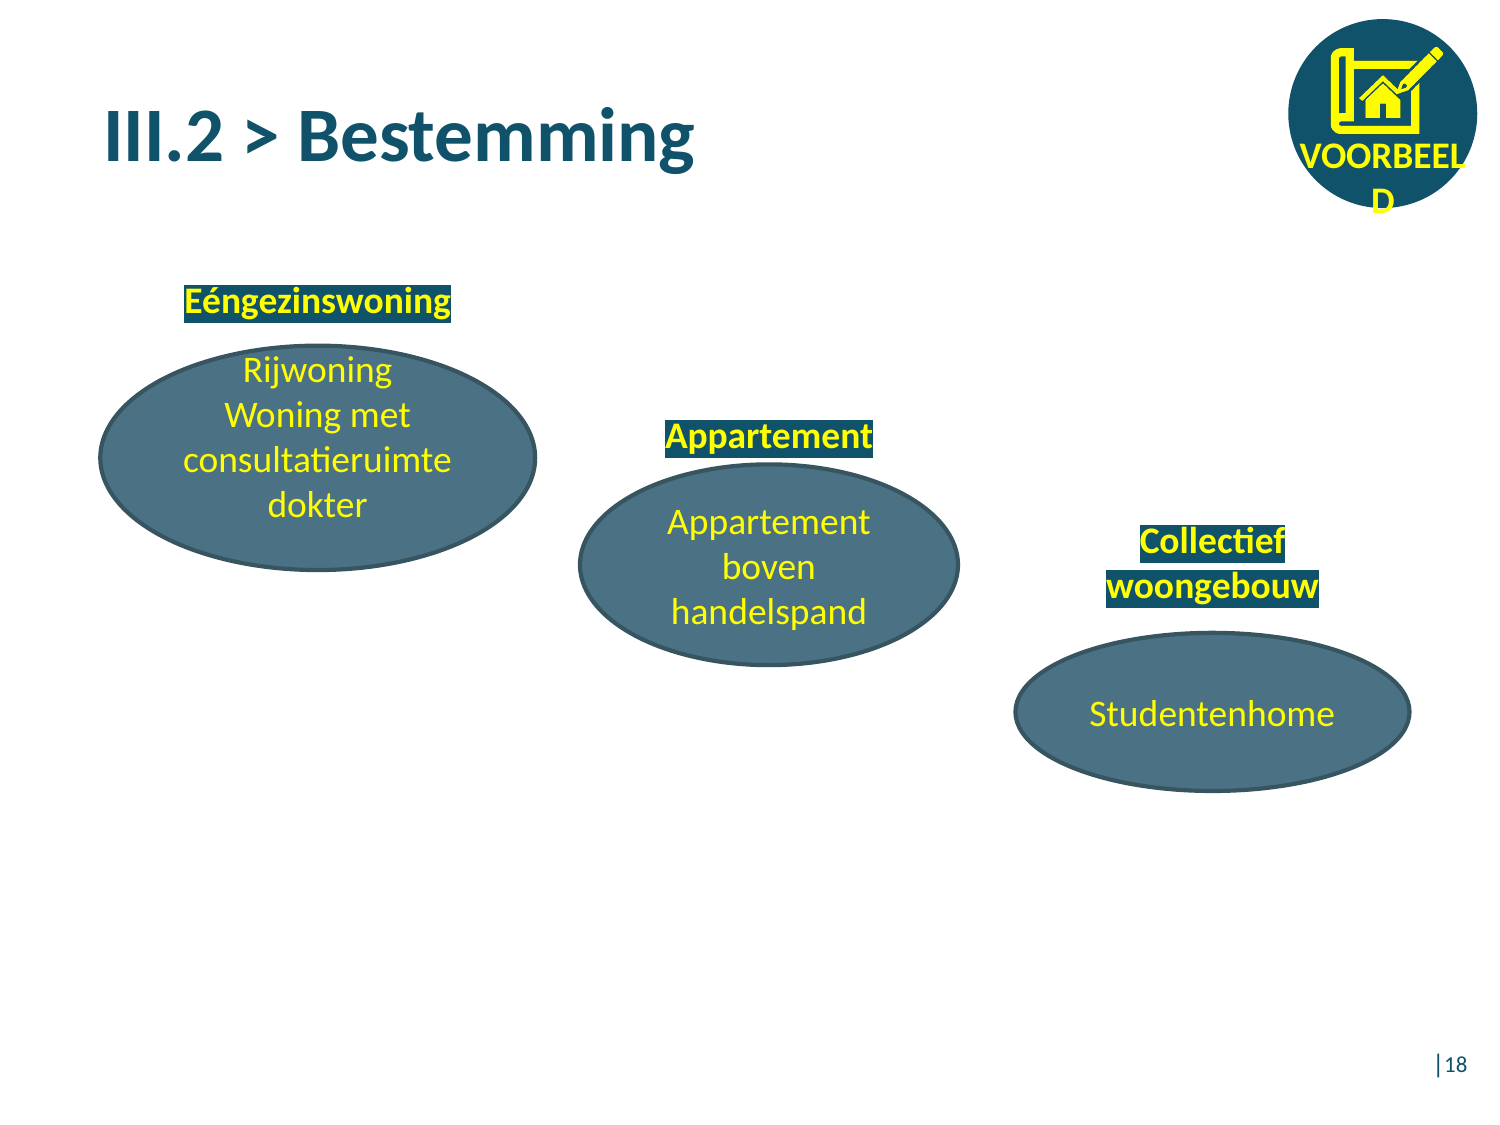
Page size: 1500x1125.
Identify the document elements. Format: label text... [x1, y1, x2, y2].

text_box Collectief woongebouw [1029, 508, 1396, 614]
text_box │18 [1132, 1042, 1483, 1103]
text_box Rijwoning Woning met consultatieruimte dokter [98, 343, 538, 573]
text_box Appartement boven handelspand [577, 464, 961, 668]
text_box Studentenhome [1013, 630, 1412, 794]
title III.2 > Bestemming [88, 90, 1459, 268]
text_box Eéngezinswoning [134, 268, 501, 329]
picture [1326, 31, 1445, 90]
text_box Appartement [585, 403, 953, 464]
